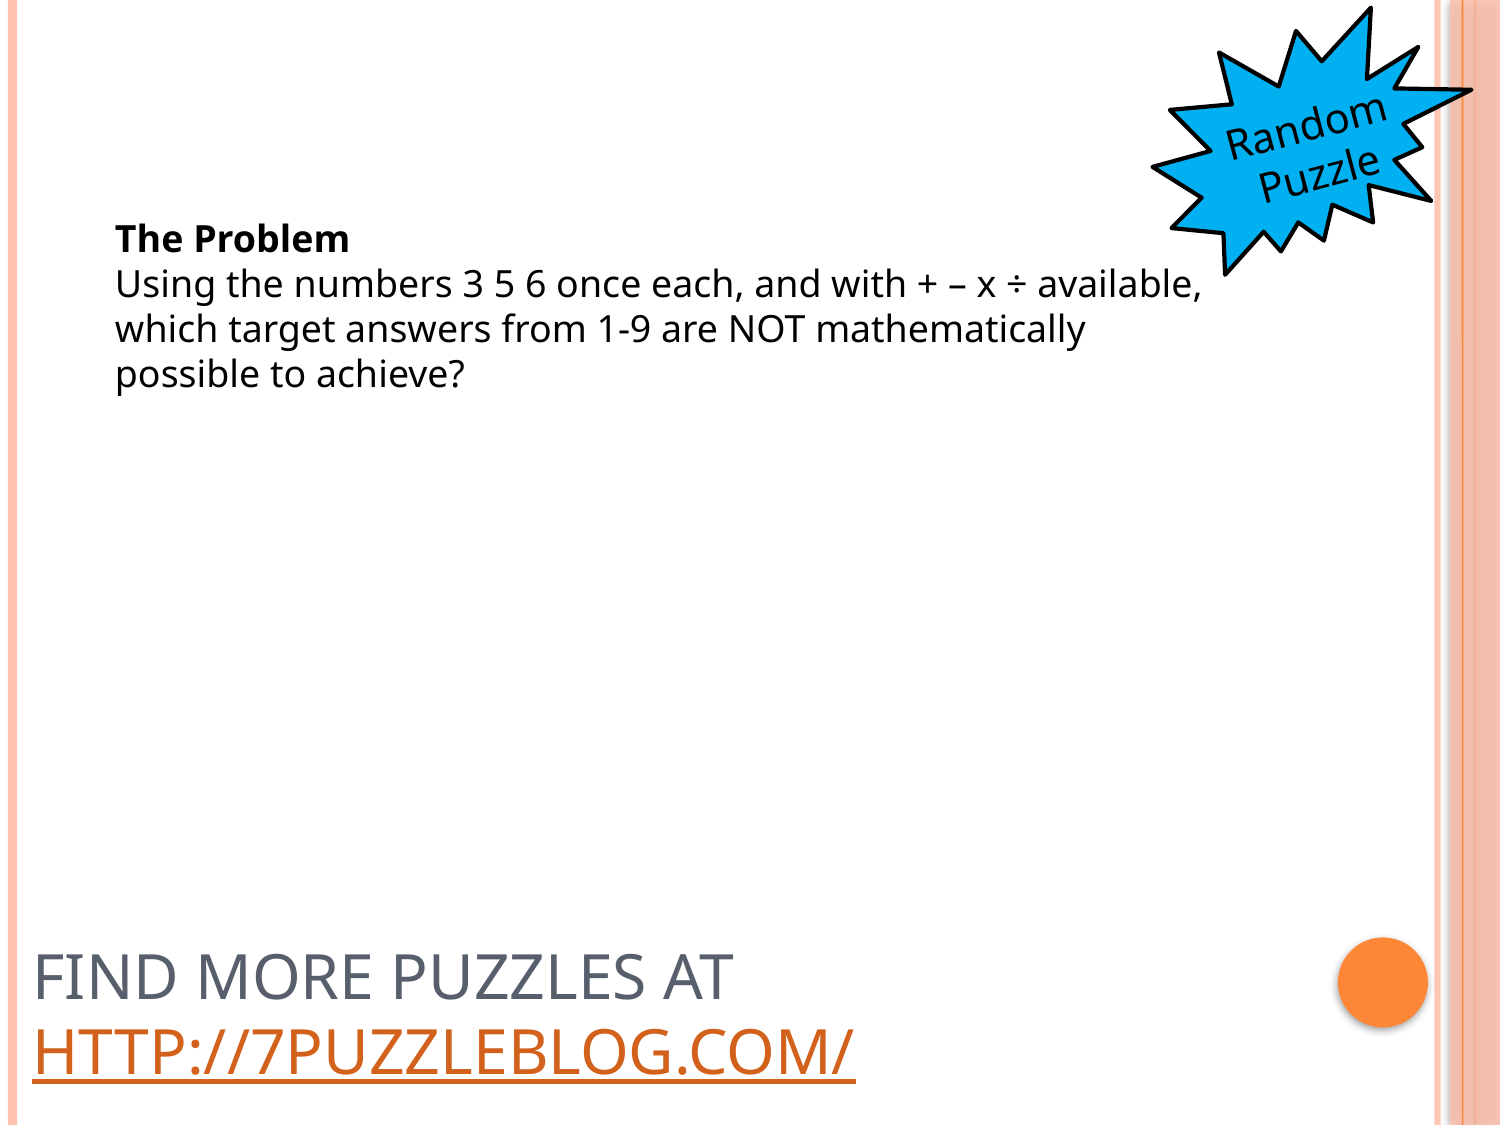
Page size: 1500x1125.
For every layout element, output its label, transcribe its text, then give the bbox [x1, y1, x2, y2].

text_box The Problem Using the numbers 3 5 6 once each, and with + – x ÷ available, which target answers from 1-9 are NOT mathematically possible to achieve? [100, 208, 1235, 403]
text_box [1151, 7, 1472, 276]
title Find more puzzles at http://7puzzleblog.com/ [17, 916, 1243, 1105]
